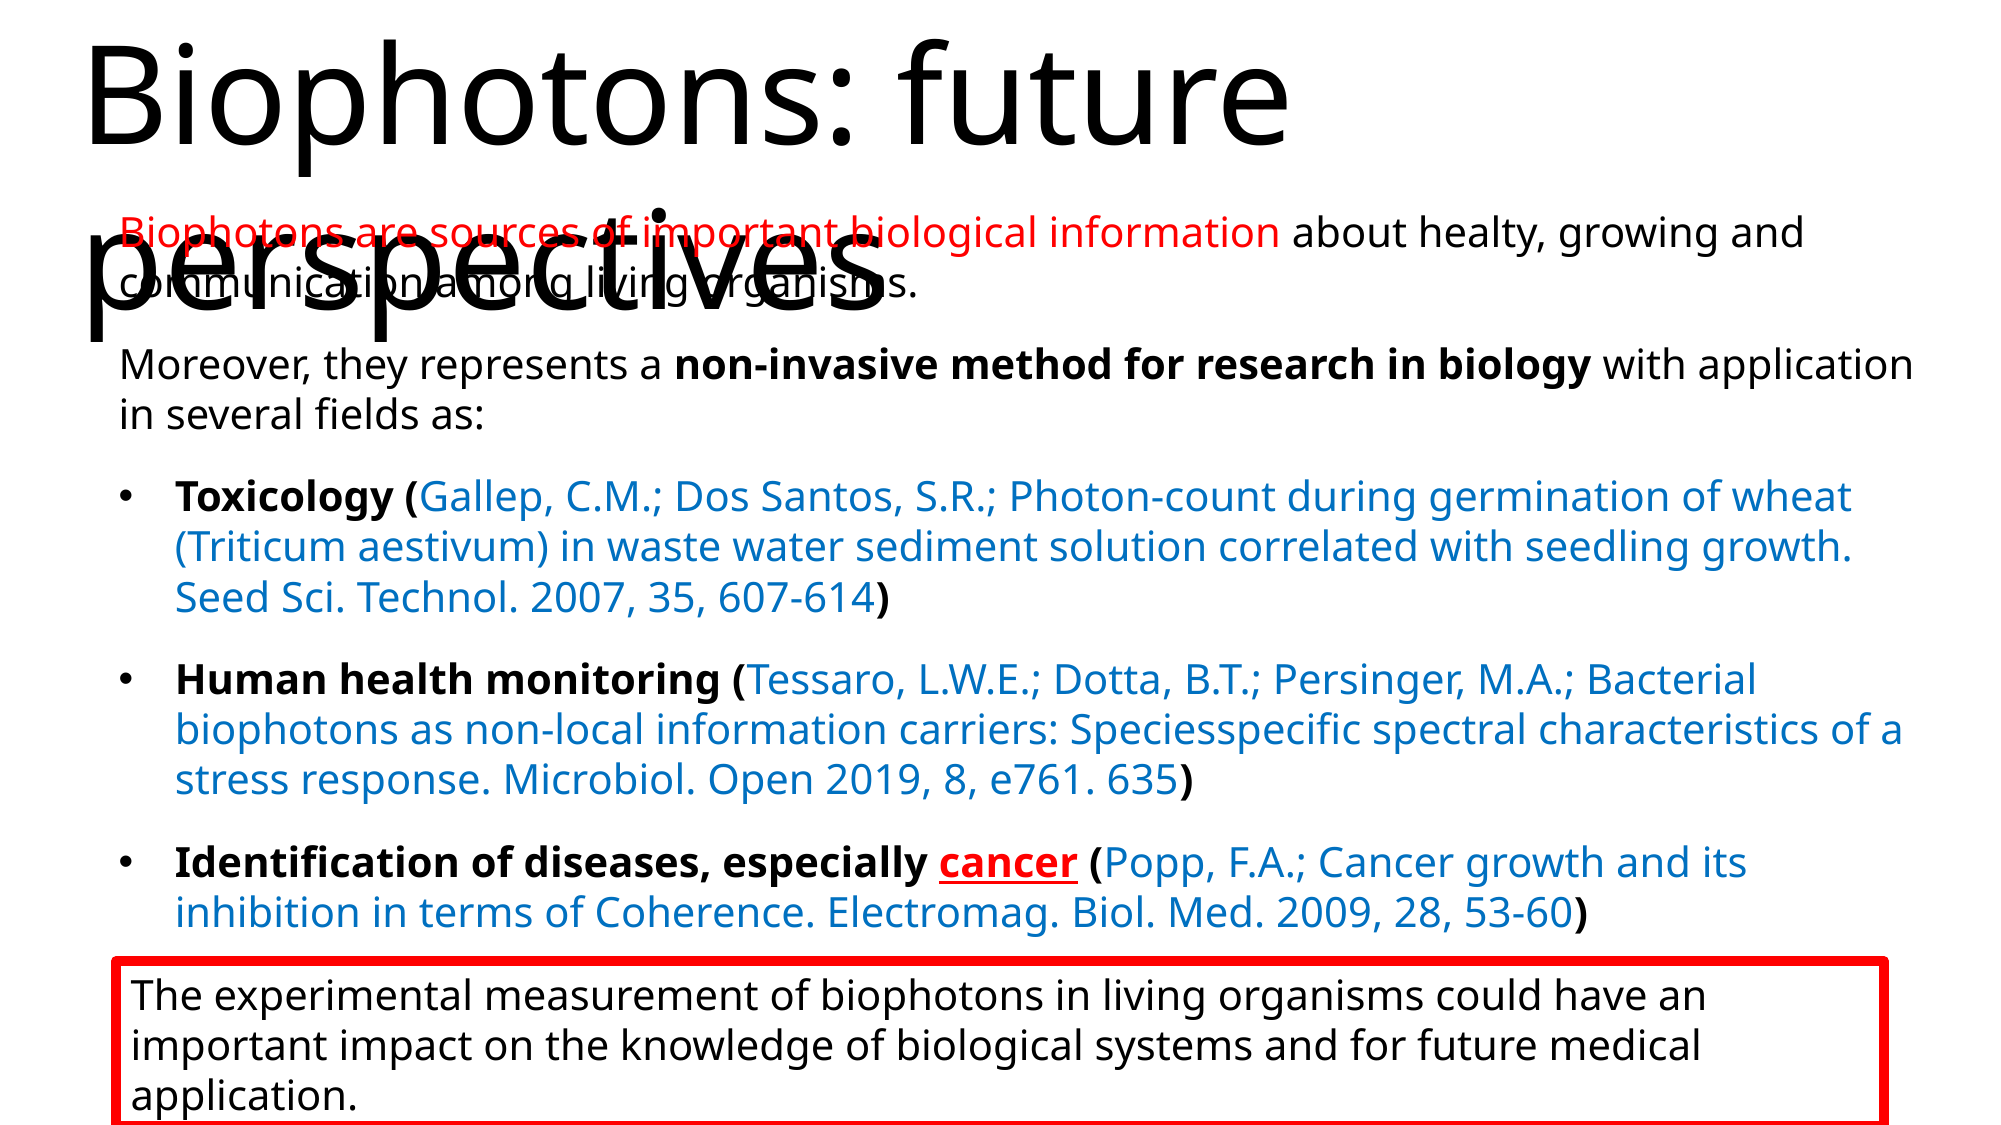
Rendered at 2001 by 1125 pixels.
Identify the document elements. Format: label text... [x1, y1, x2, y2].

text_box Biophotons are sources of important biological information about healty, growing and communication among living organisms. [103, 197, 1949, 313]
text_box Biophotons: future perspectives [64, 0, 1936, 345]
text_box The experimental measurement of biophotons in living organisms could have an important impact on the knowledge of biological systems and for future medical application. [115, 961, 1884, 1125]
text_box Identification of diseases, especially cancer (Popp, F.A.; Cancer growth and its inhibition in terms of Coherence. Electromag. Biol. Med. 2009, 28, 53-60) [103, 828, 1949, 944]
text_box Moreover, they represents a non-invasive method for research in biology with application in several fields as: [103, 330, 1949, 446]
text_box Human health monitoring (Tessaro, L.W.E.; Dotta, B.T.; Persinger, M.A.; Bacterial biophotons as non-local information carriers: Speciesspecific spectral characteristics of a stress response. Microbiol. Open 2019, 8, e761. 635) [103, 645, 1949, 811]
text_box Toxicology (Gallep, C.M.; Dos Santos, S.R.; Photon-count during germination of wheat (Triticum aestivum) in waste water sediment solution correlated with seedling growth. Seed Sci. Technol. 2007, 35, 607-614) [103, 462, 1949, 628]
